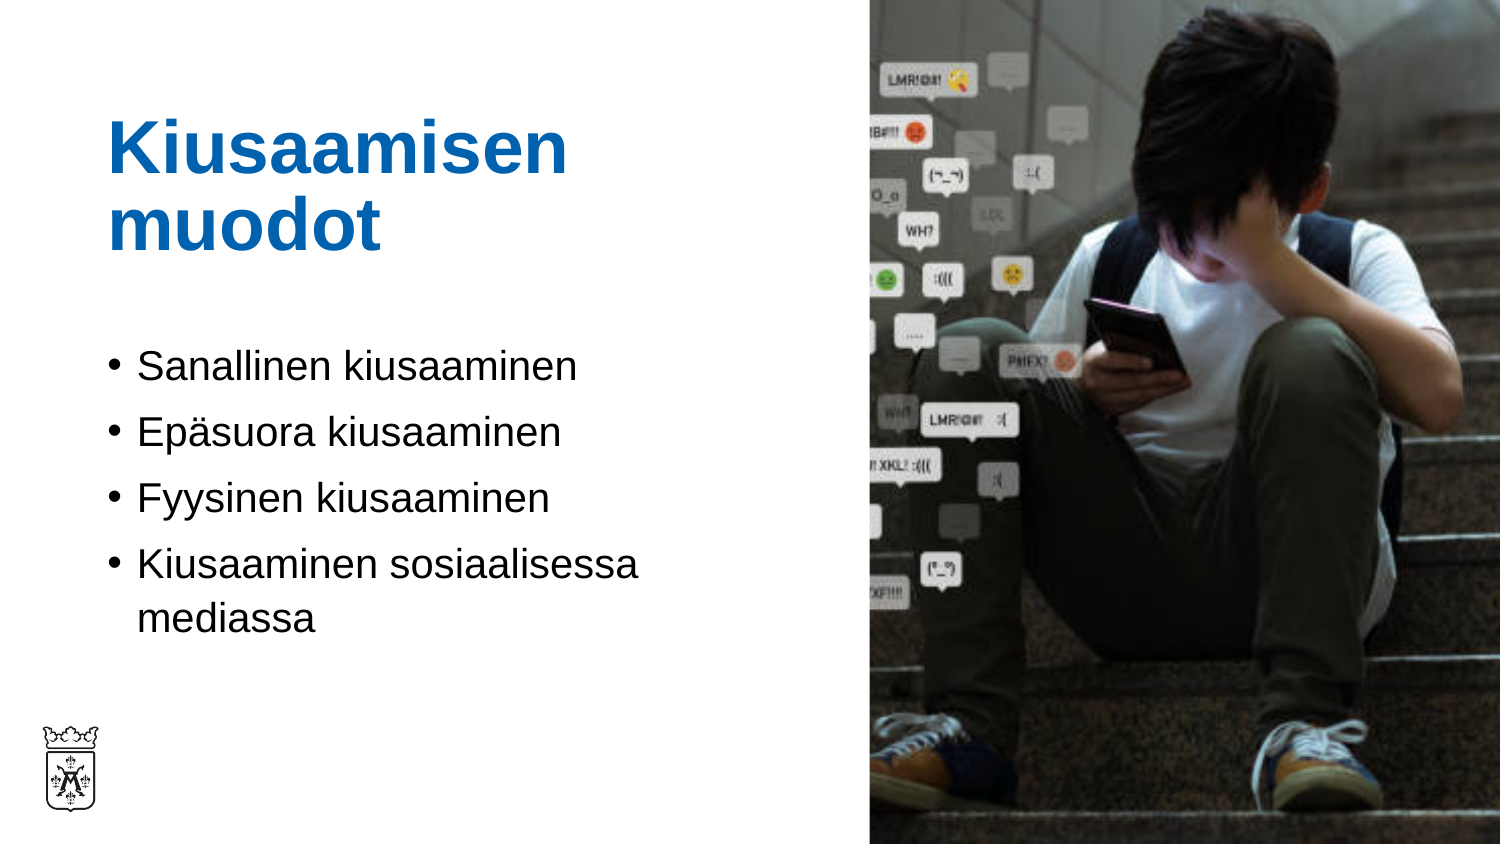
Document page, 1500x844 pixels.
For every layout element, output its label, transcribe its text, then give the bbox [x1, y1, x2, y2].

list Sanallinen kiusaaminen Epäsuora kiusaaminen Fyysinen kiusaaminen Kiusaaminen sosiaalisessa mediassa [107, 335, 811, 715]
picture [869, 0, 1500, 844]
picture [42, 725, 105, 813]
title Kiusaamisen muodot [107, 87, 811, 266]
